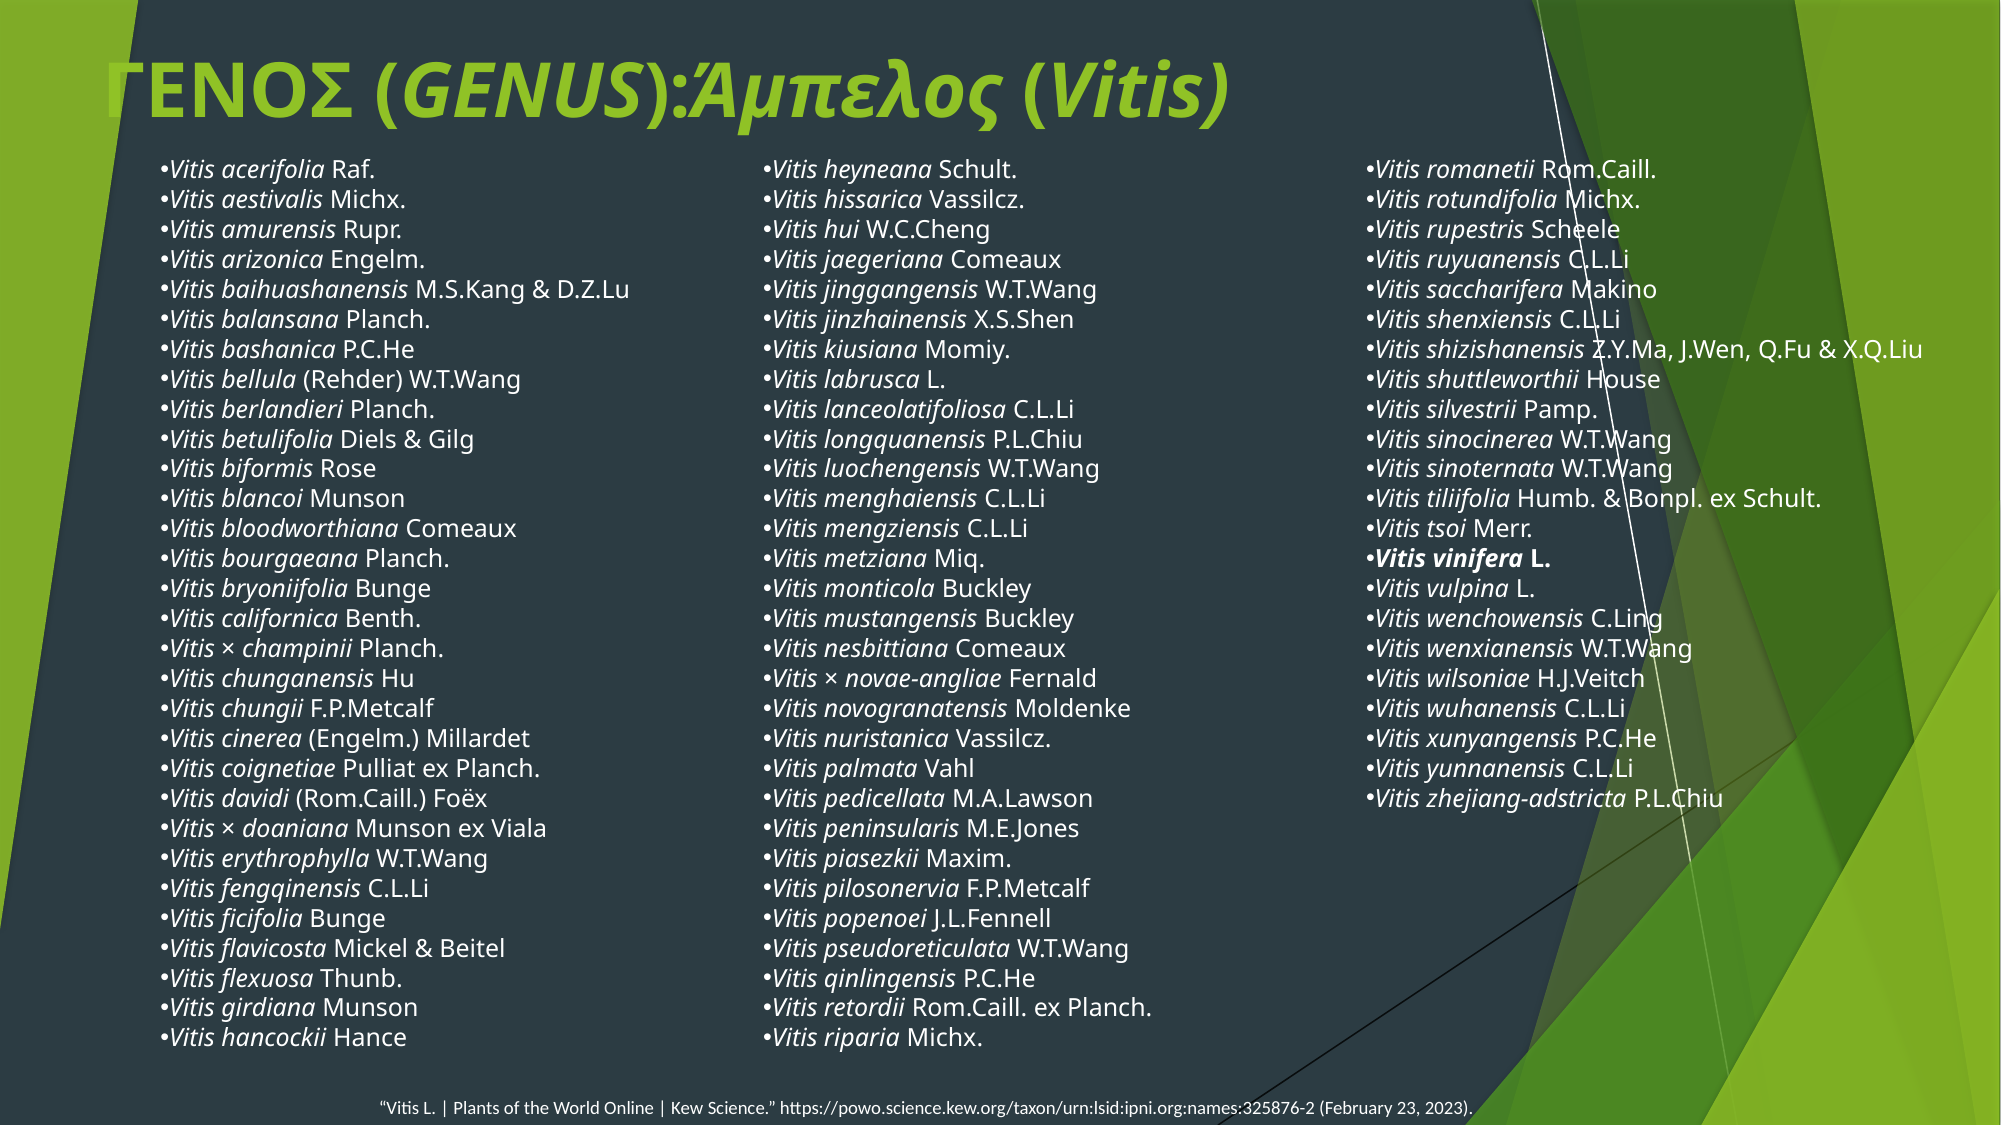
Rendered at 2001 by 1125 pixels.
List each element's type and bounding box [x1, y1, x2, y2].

text_box [0, 0, 2000, 1125]
